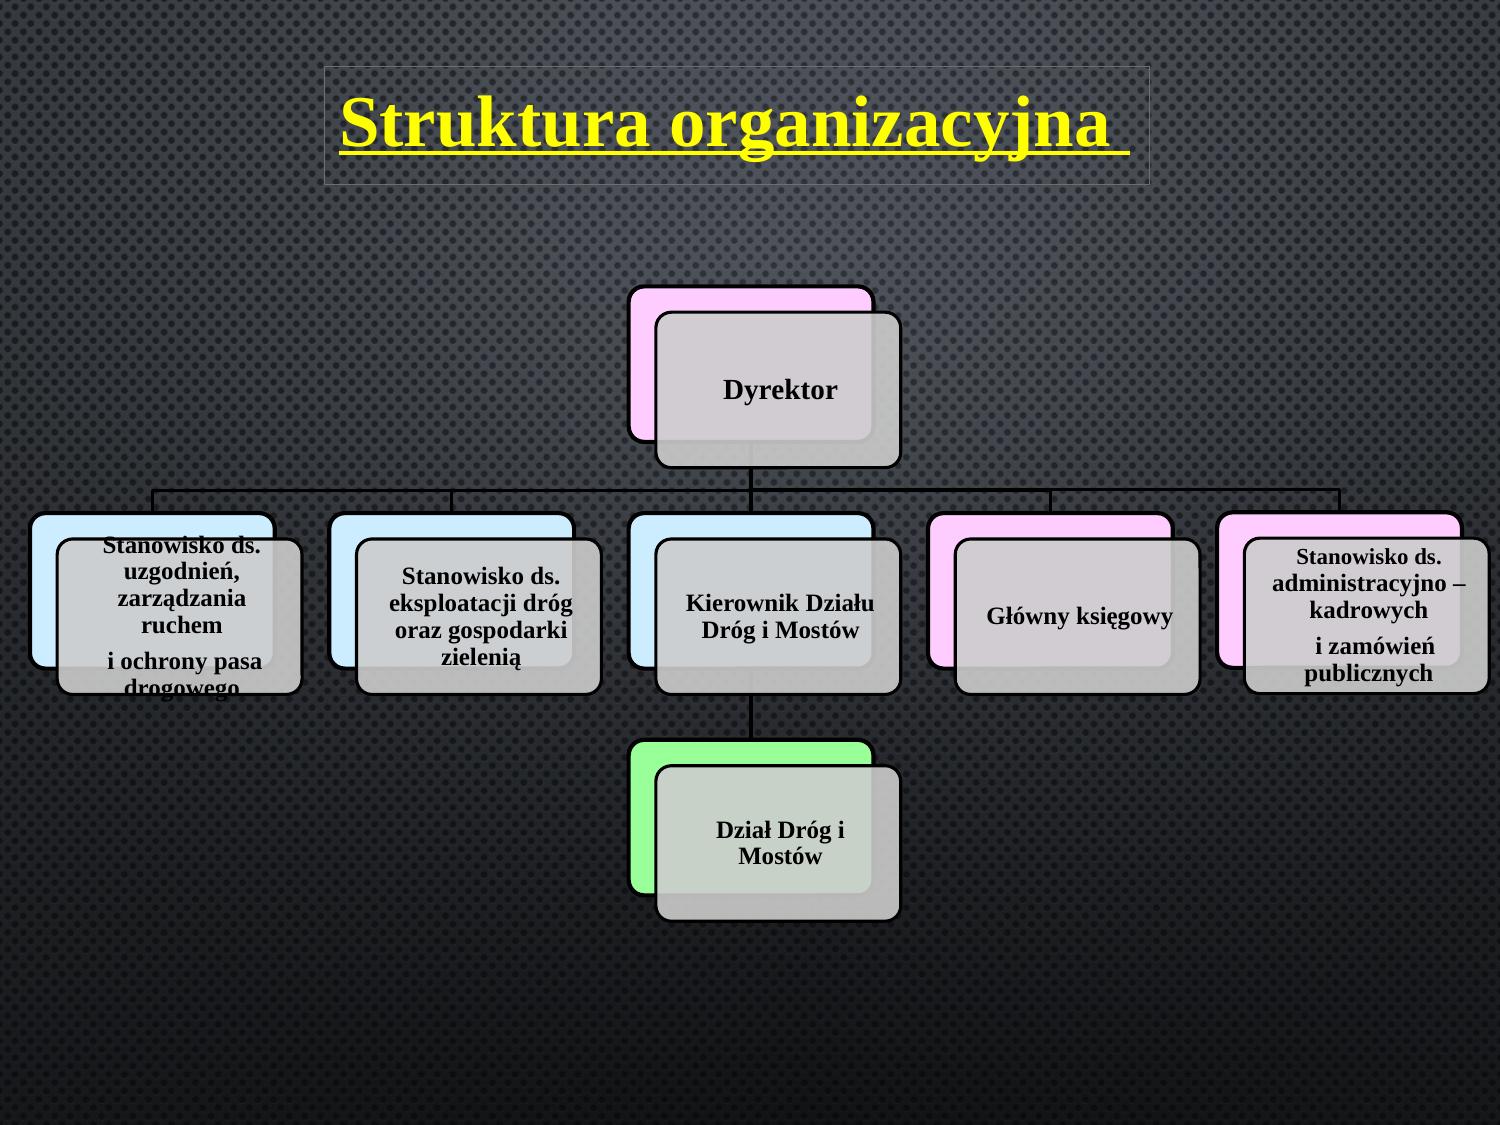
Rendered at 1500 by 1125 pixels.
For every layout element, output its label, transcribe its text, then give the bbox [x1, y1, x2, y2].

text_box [29, 195, 1500, 1012]
text_box Struktura organizacyjna [324, 66, 1150, 185]
